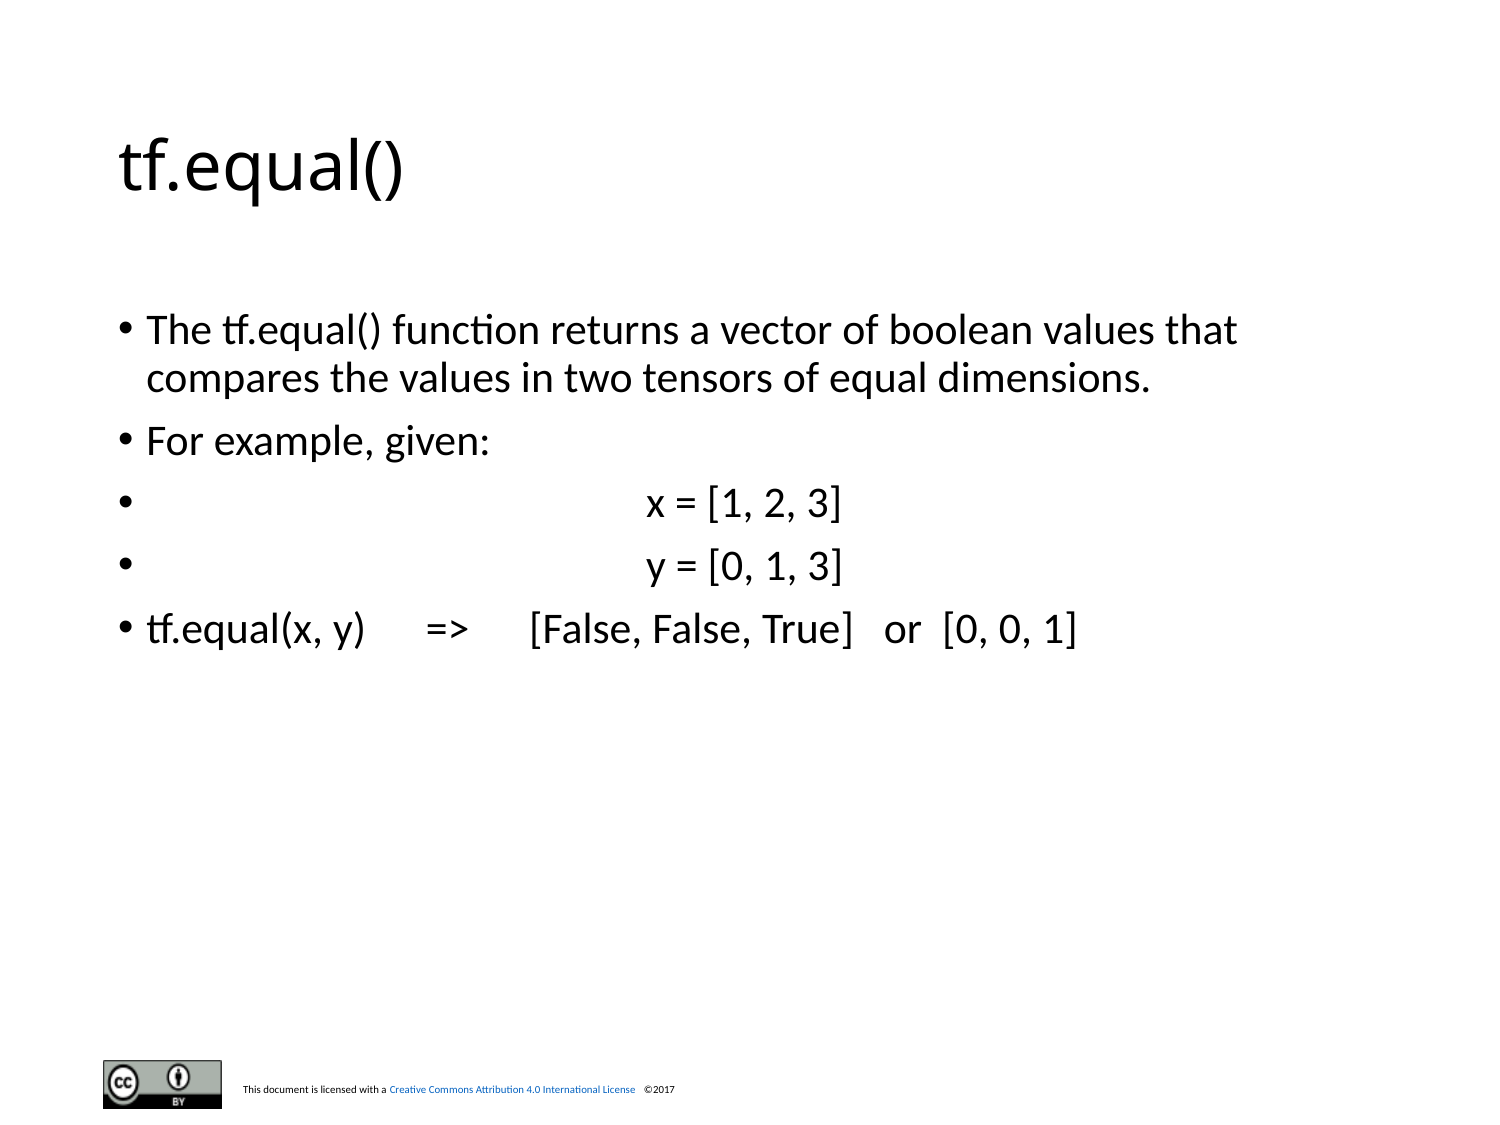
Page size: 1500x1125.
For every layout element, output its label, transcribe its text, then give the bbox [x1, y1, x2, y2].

list The tf.equal() function returns a vector of boolean values that compares the values in two tensors of equal dimensions. For example, given: x = [1, 2, 3] y = [0, 1, 3] tf.equal(x, y) => [False, False, True] or [0, 0, 1] [103, 299, 1397, 1014]
title tf.equal() [103, 59, 1397, 278]
picture [103, 1060, 222, 1109]
